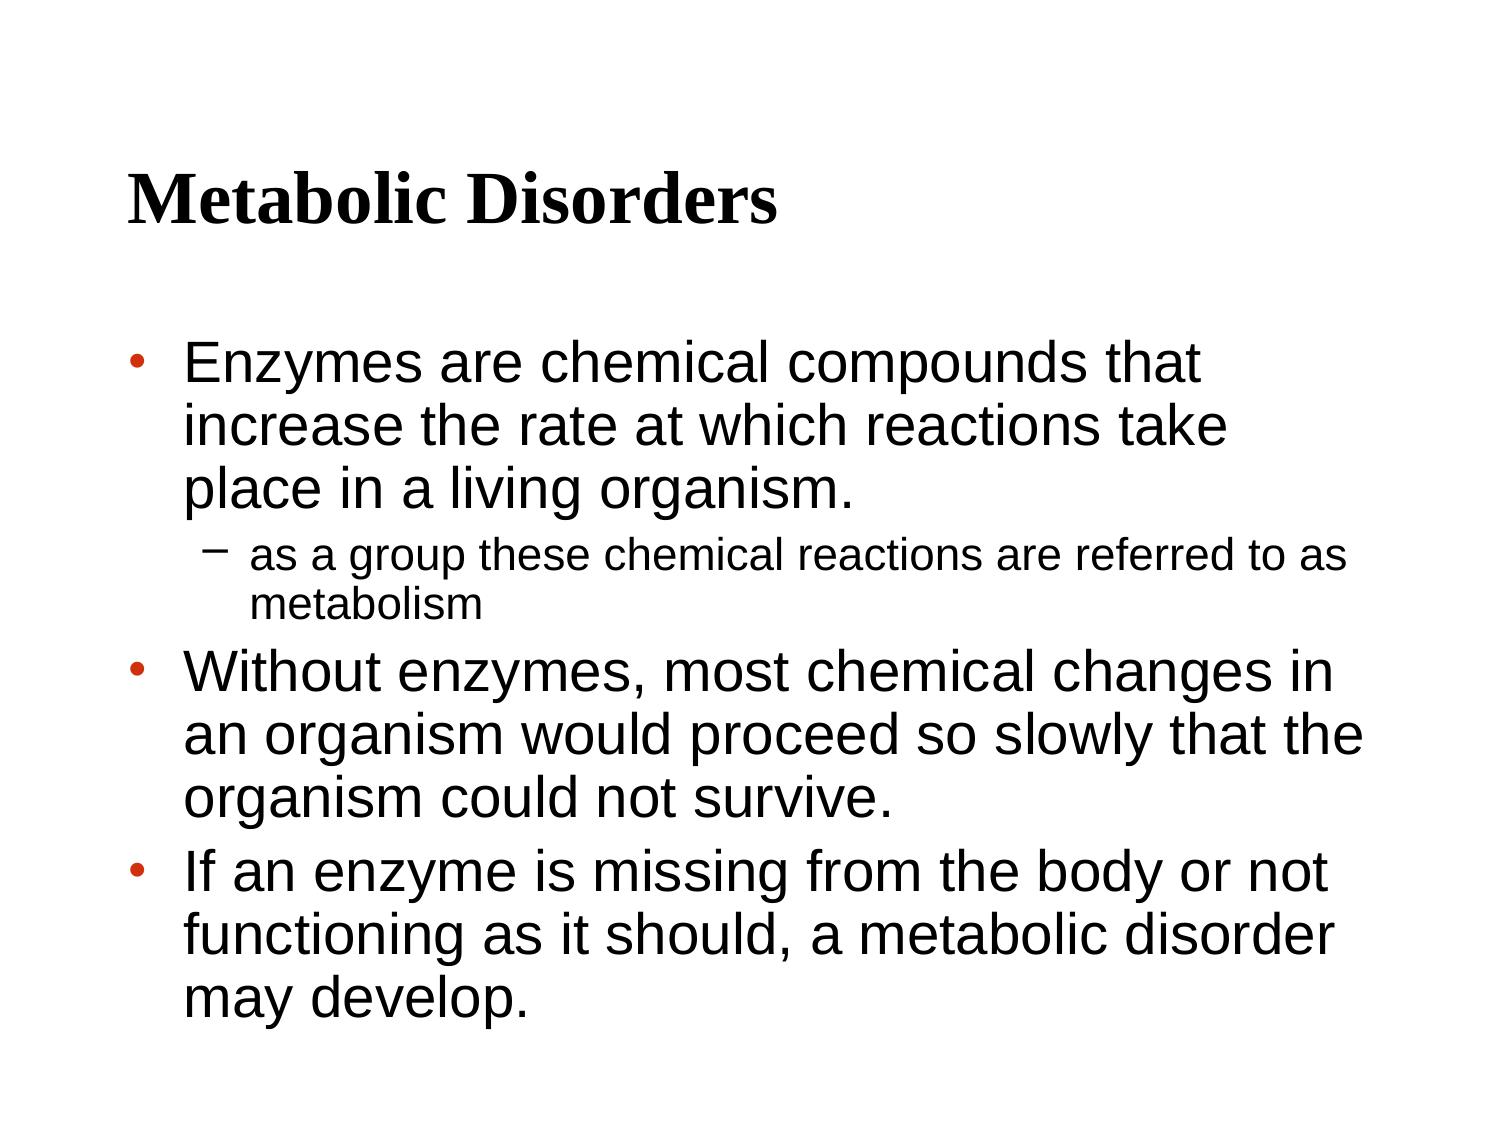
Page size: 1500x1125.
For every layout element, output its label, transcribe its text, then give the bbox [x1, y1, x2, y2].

title Metabolic Disorders [112, 99, 1388, 288]
list Enzymes are chemical compounds that increase the rate at which reactions take place in a living organism. as a group these chemical reactions are referred to as metabolism Without enzymes, most chemical changes in an organism would proceed so slowly that the organism could not survive. If an enzyme is missing from the body or not functioning as it should, a metabolic disorder may develop. [112, 324, 1388, 1001]
